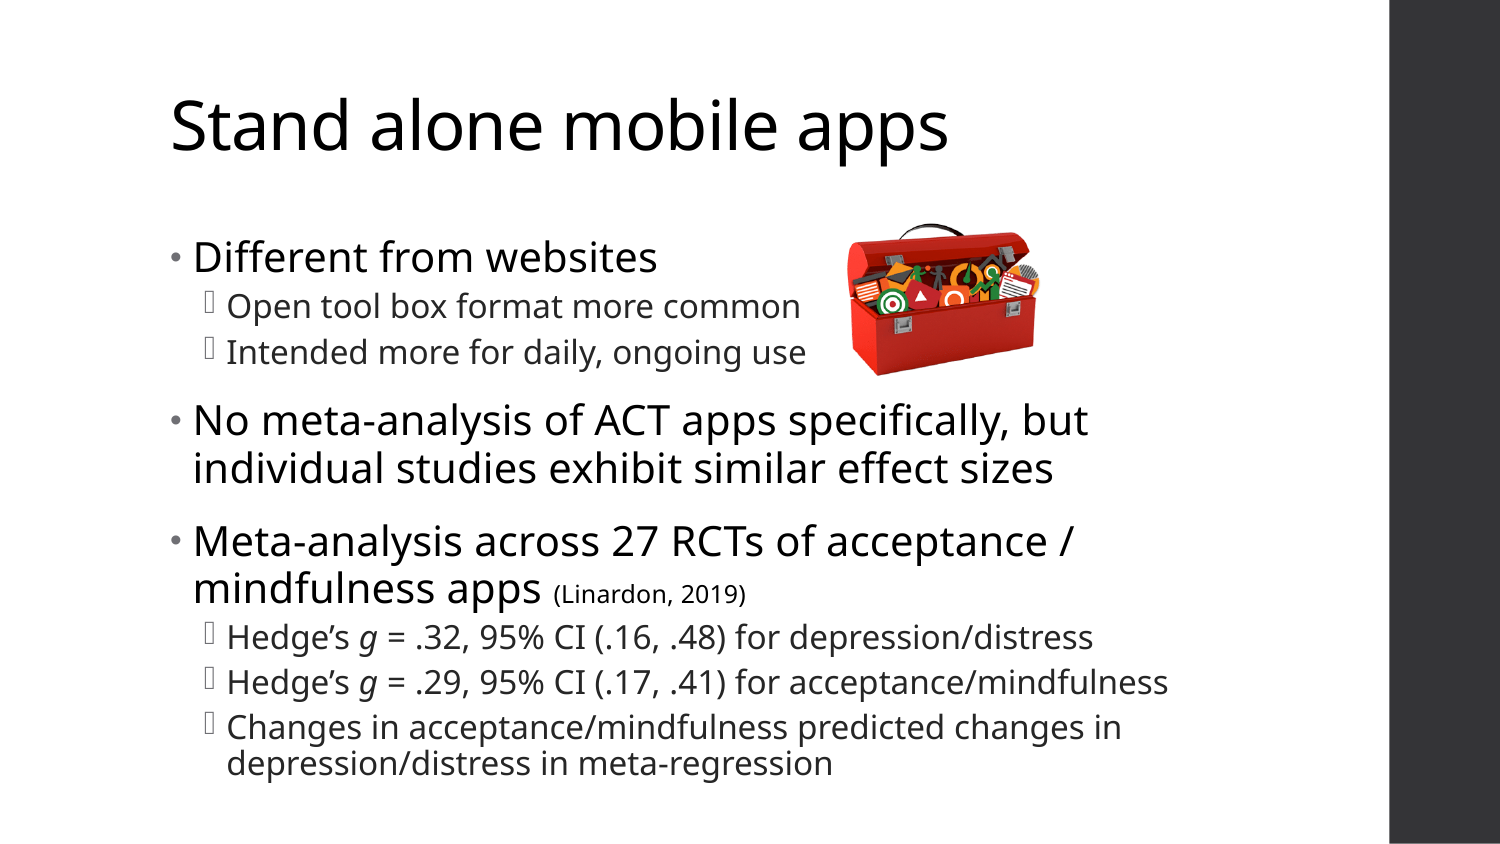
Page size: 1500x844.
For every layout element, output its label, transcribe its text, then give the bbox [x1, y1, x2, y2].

picture [808, 213, 1067, 387]
title Stand alone mobile apps [155, 82, 1348, 173]
list Different from websites Open tool box format more common Intended more for daily, ongoing use No meta-analysis of ACT apps specifically, but individual studies exhibit similar effect sizes Meta-analysis across 27 RCTs of acceptance / mindfulness apps (Linardon, 2019) Hedge’s g = .32, 95% CI (.16, .48) for depression/distress Hedge’s g = .29, 95% CI (.17, .41) for acceptance/mindfulness Changes in acceptance/mindfulness predicted changes in depression/distress in meta-regression [155, 227, 1213, 799]
